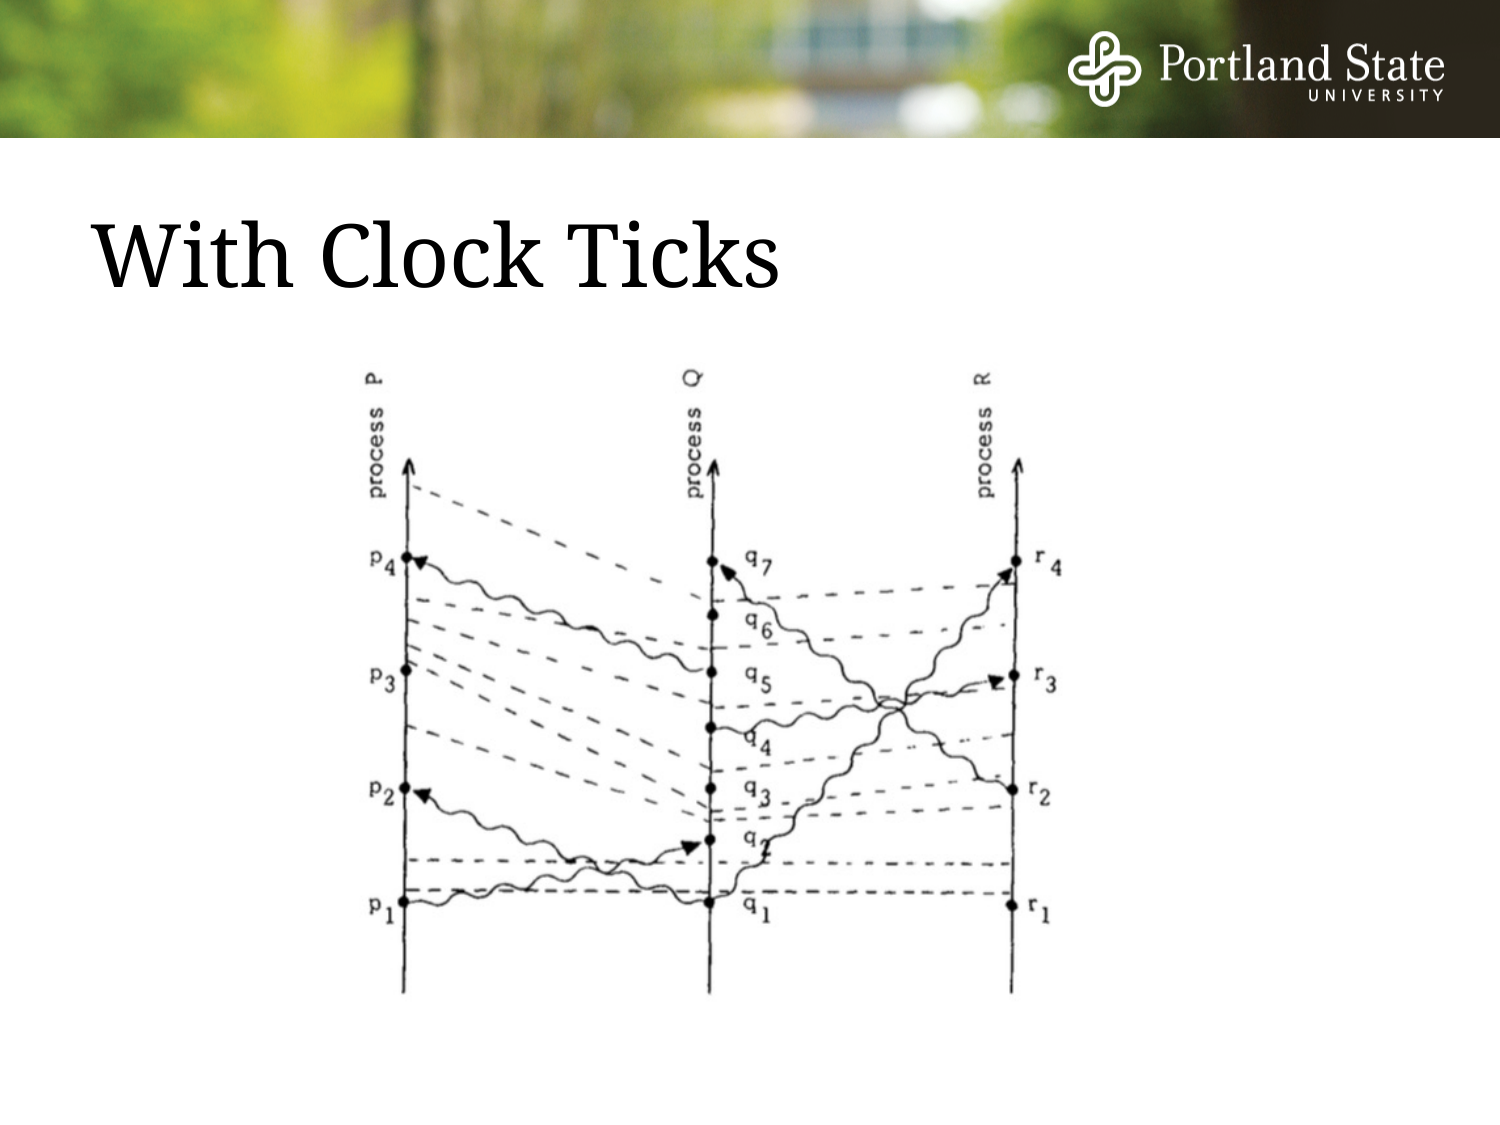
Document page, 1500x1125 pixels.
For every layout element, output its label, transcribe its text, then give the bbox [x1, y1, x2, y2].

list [0, 362, 1416, 1006]
picture [0, 0, 1500, 138]
title With Clock Ticks [75, 202, 1263, 315]
